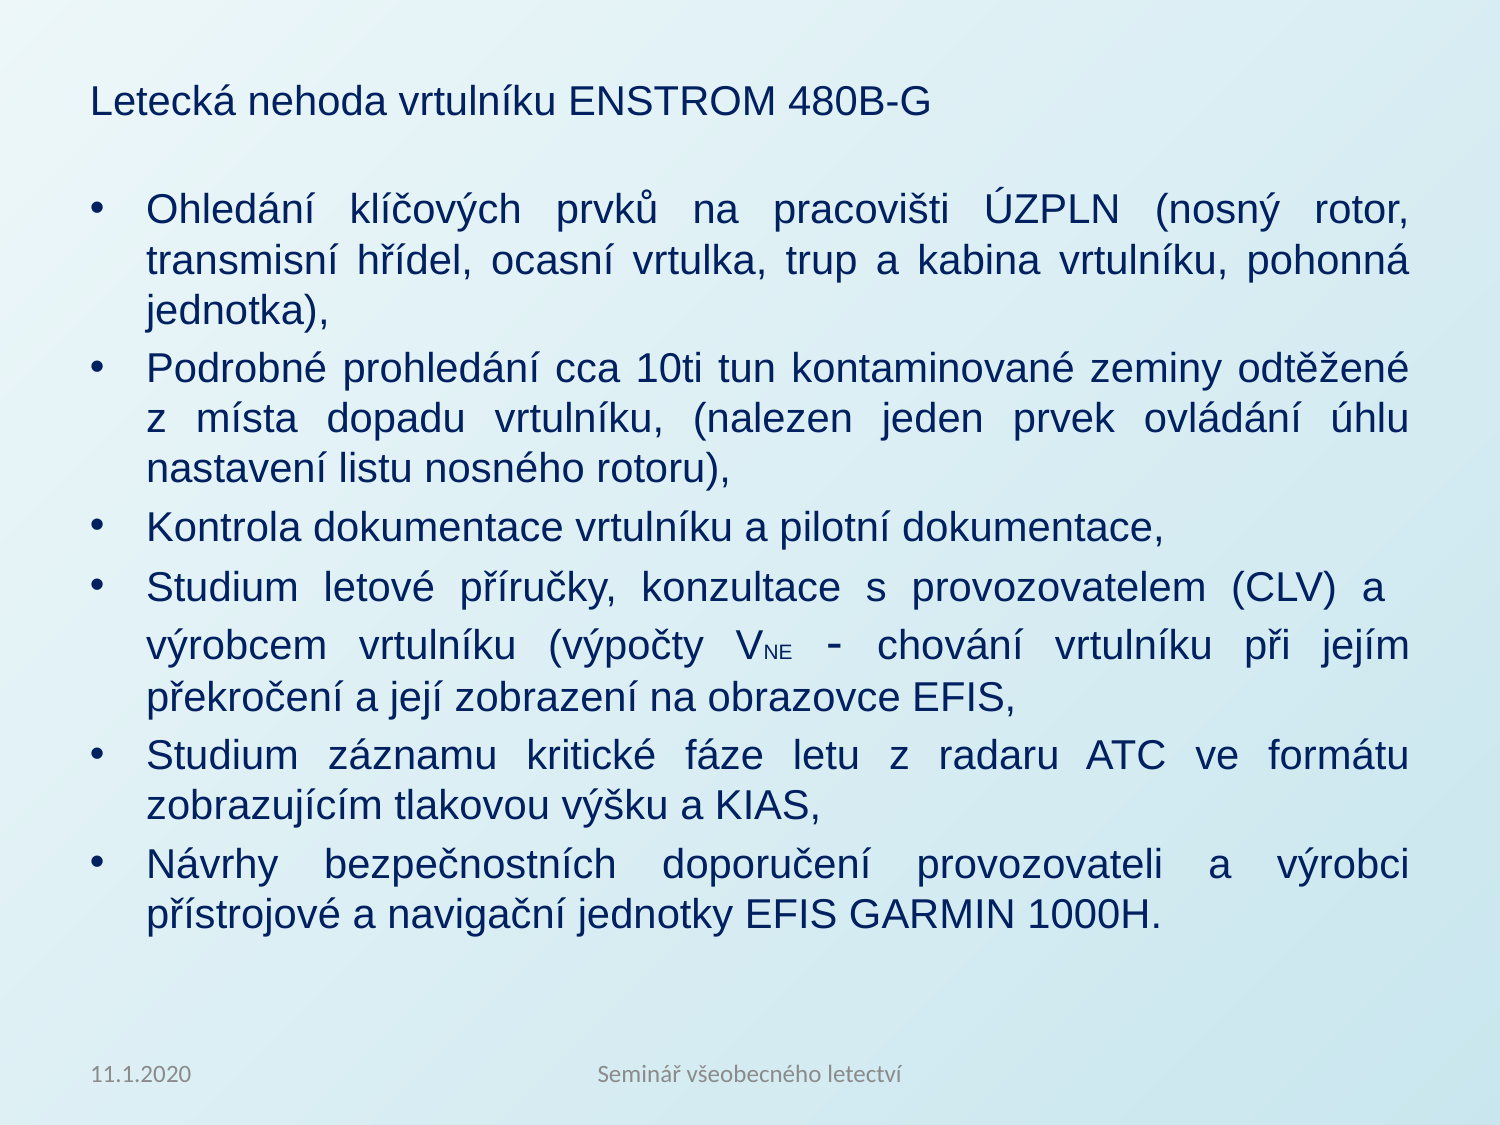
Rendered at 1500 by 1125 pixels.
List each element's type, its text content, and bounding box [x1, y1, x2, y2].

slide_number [75, 1042, 425, 1103]
footer Seminář všeobecného letectví [512, 1042, 988, 1103]
text_box Letecká nehoda vrtulníku ENSTROM 480B-G Ohledání klíčových prvků na pracovišti ÚZPLN (nosný rotor, transmisní hřídel, ocasní vrtulka, trup a kabina vrtulníku, pohonná jednotka), Podrobné prohledání cca 10ti tun kontaminované zeminy odtěžené z místa dopadu vrtulníku, (nalezen jeden prvek ovládání úhlu nastavení listu nosného rotoru), Kontrola dokumentace vrtulníku a pilotní dokumentace, Studium letové příručky, konzultace s provozovatelem (CLV) a výrobcem vrtulníku (výpočty VNE - chování vrtulníku při jejím překročení a její zobrazení na obrazovce EFIS, Studium záznamu kritické fáze letu z radaru ATC ve formátu zobrazujícím tlakovou výšku a KIAS, Návrhy bezpečnostních doporučení provozovateli a výrobci přístrojové a navigační jednotky EFIS GARMIN 1000H. [74, 66, 1425, 1047]
